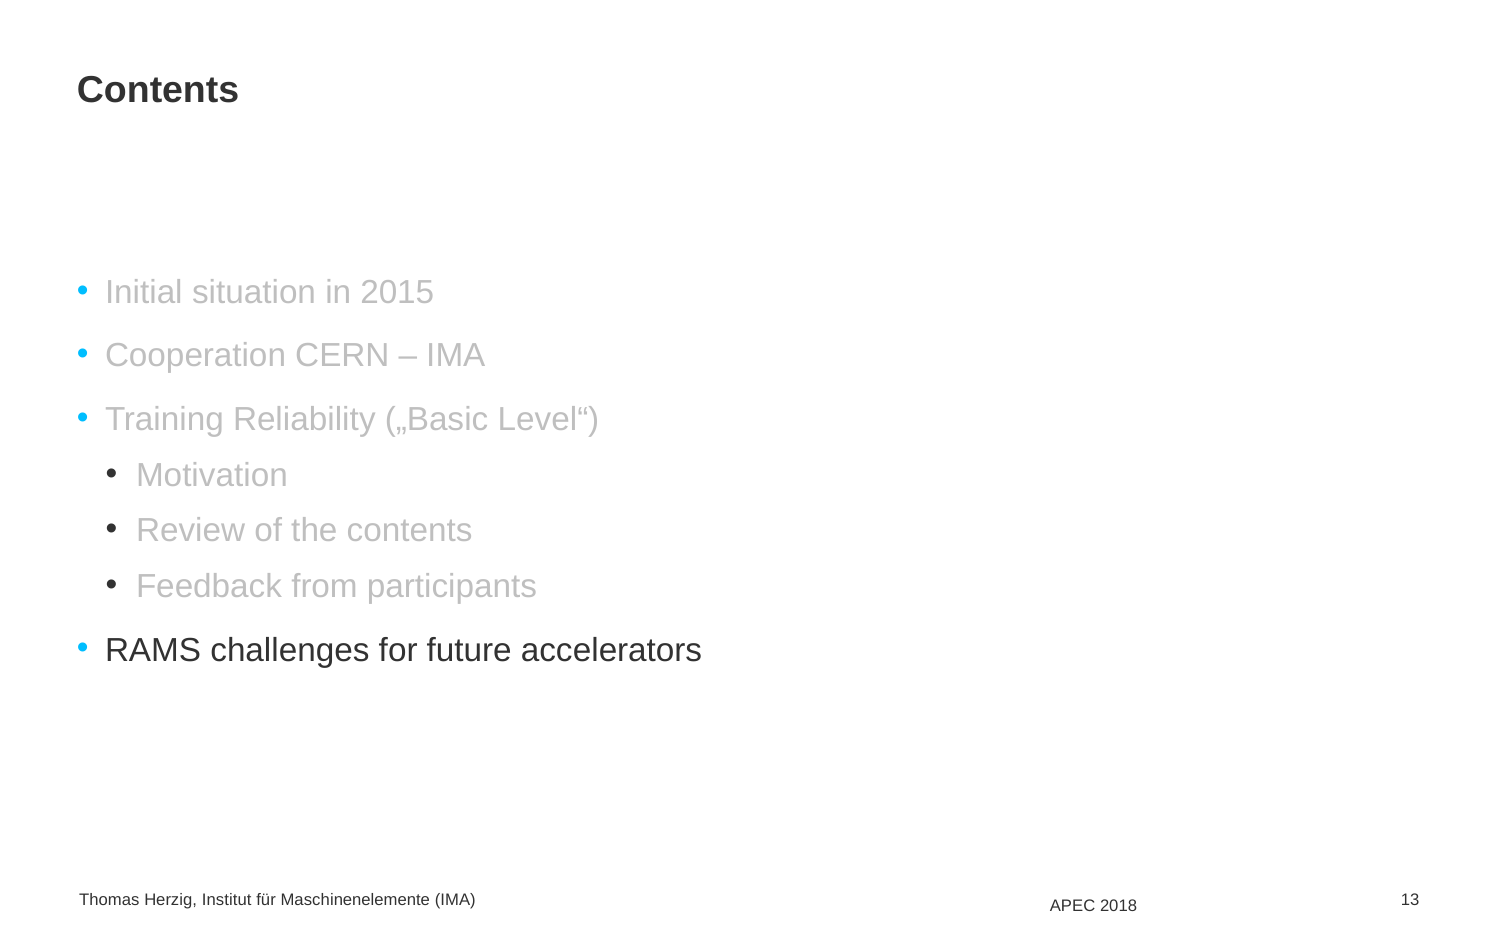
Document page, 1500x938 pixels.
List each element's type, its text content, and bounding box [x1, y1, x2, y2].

text_box APEC 2018 [1049, 894, 1152, 915]
slide_number 13 [1400, 888, 1438, 910]
list Initial situation in 2015 Cooperation CERN – IMA Training Reliability („Basic Level“) Motivation Review of the contents Feedback from participants RAMS challenges for future accelerators [76, 261, 1424, 835]
title Contents [76, 64, 1424, 111]
footer Thomas Herzig, Institut für Maschinenelemente (IMA) [79, 888, 1072, 910]
